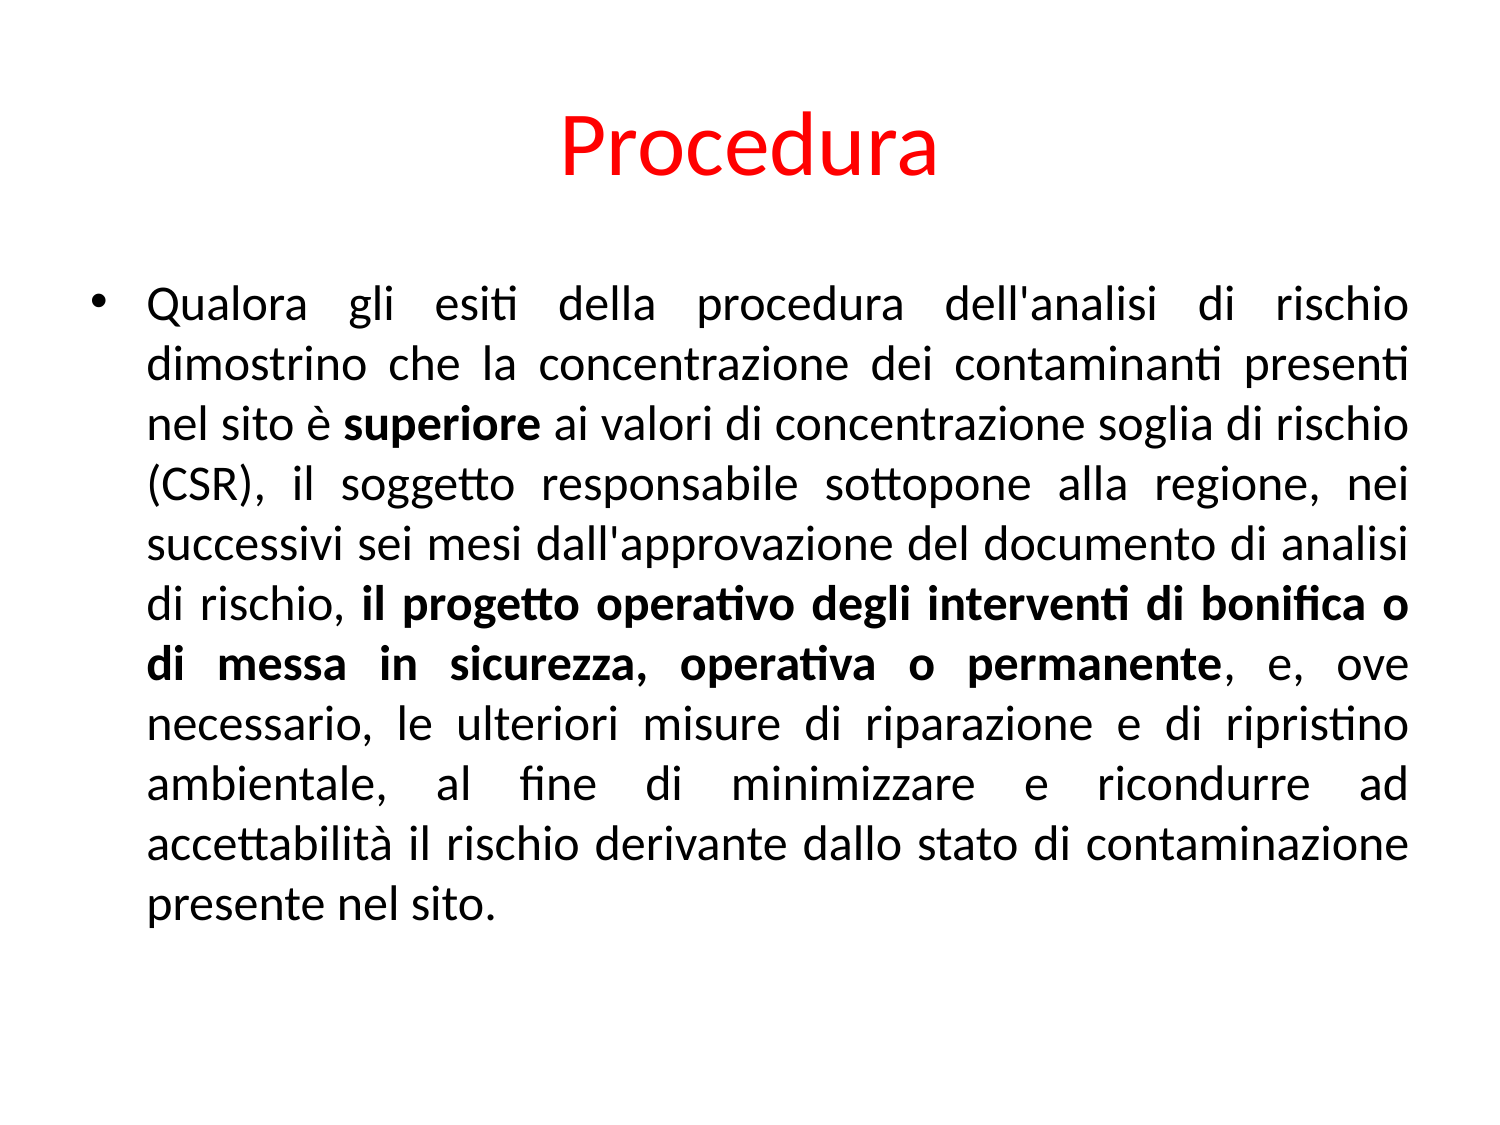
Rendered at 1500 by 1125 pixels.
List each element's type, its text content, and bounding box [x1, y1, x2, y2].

list Qualora gli esiti della procedura dell'analisi di rischio dimostrino che la concentrazione dei contaminanti presenti nel sito è superiore ai valori di concentrazione soglia di rischio (CSR), il soggetto responsabile sottopone alla regione, nei successivi sei mesi dall'approvazione del documento di analisi di rischio, il progetto operativo degli interventi di bonifica o di messa in sicurezza, operativa o permanente, e, ove necessario, le ulteriori misure di riparazione e di ripristino ambientale, al fine di minimizzare e ricondurre ad accettabilità il rischio derivante dallo stato di contaminazione presente nel sito. [75, 262, 1425, 1005]
title Procedura [75, 45, 1425, 233]
